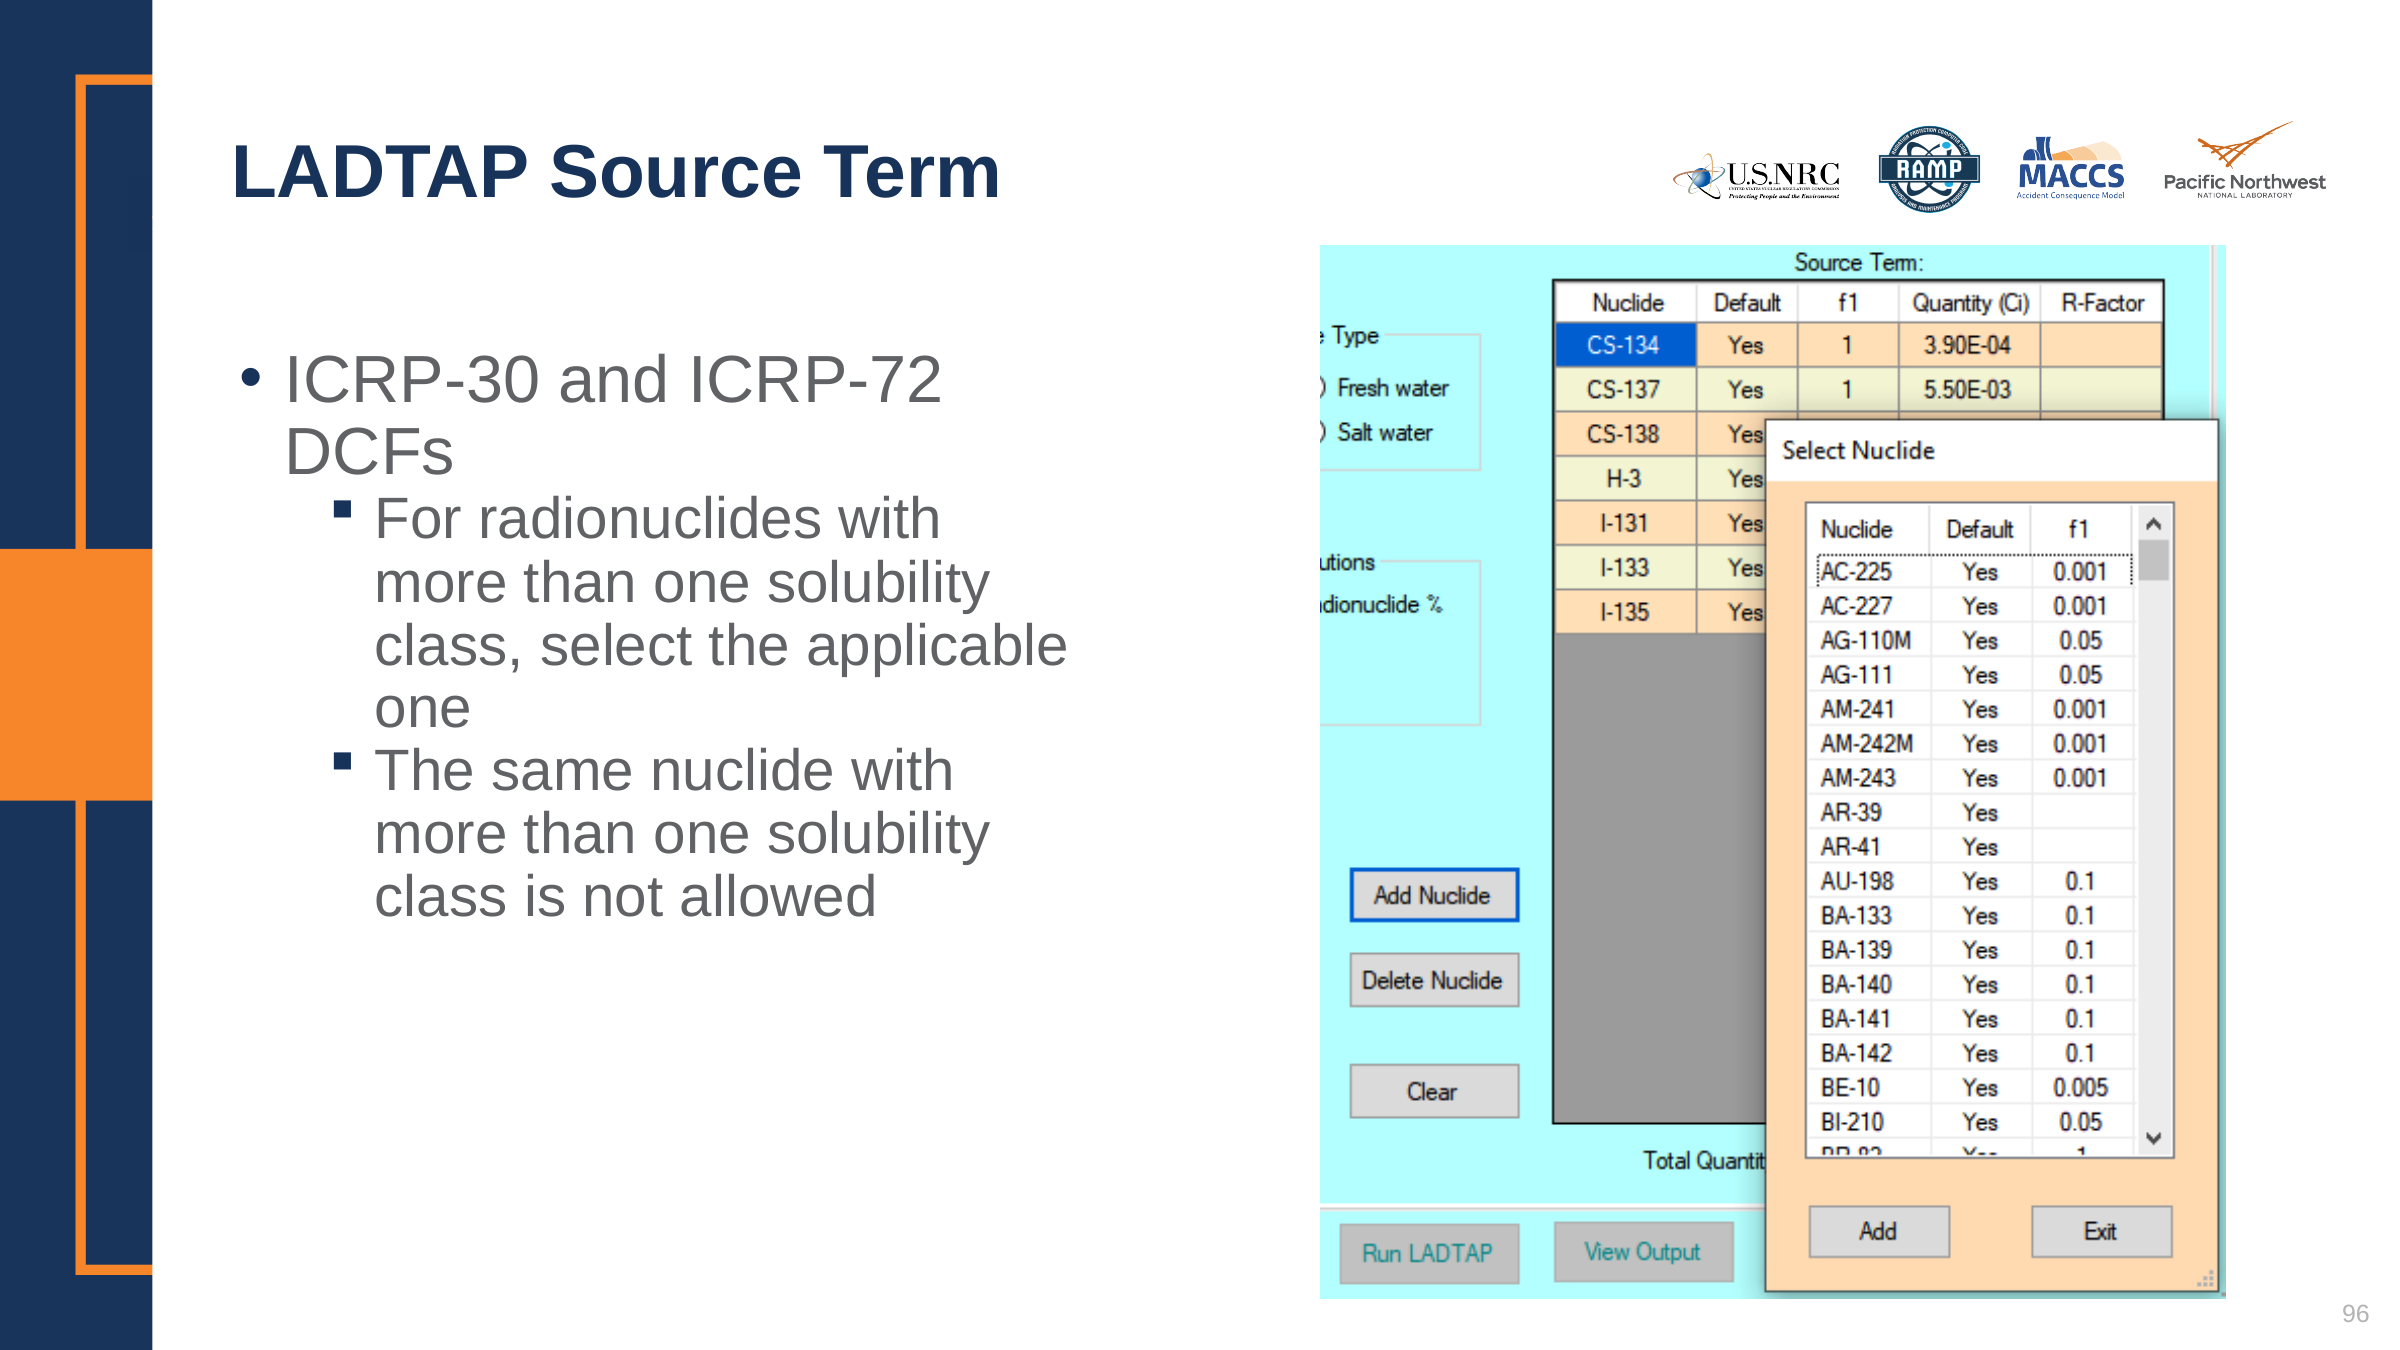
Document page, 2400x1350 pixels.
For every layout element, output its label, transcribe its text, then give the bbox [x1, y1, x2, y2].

list ICRP-30 and ICRP-72 DCFs For radionuclides with more than one solubility class, select the applicable one The same nuclide with more than one solubility class is not allowed [225, 337, 1097, 1238]
picture [1673, 121, 2326, 213]
title LADTAP Source Term [231, 77, 1556, 222]
slide_number 96 [2295, 1275, 2370, 1350]
picture [1320, 245, 2226, 1299]
picture [0, 0, 152, 1350]
